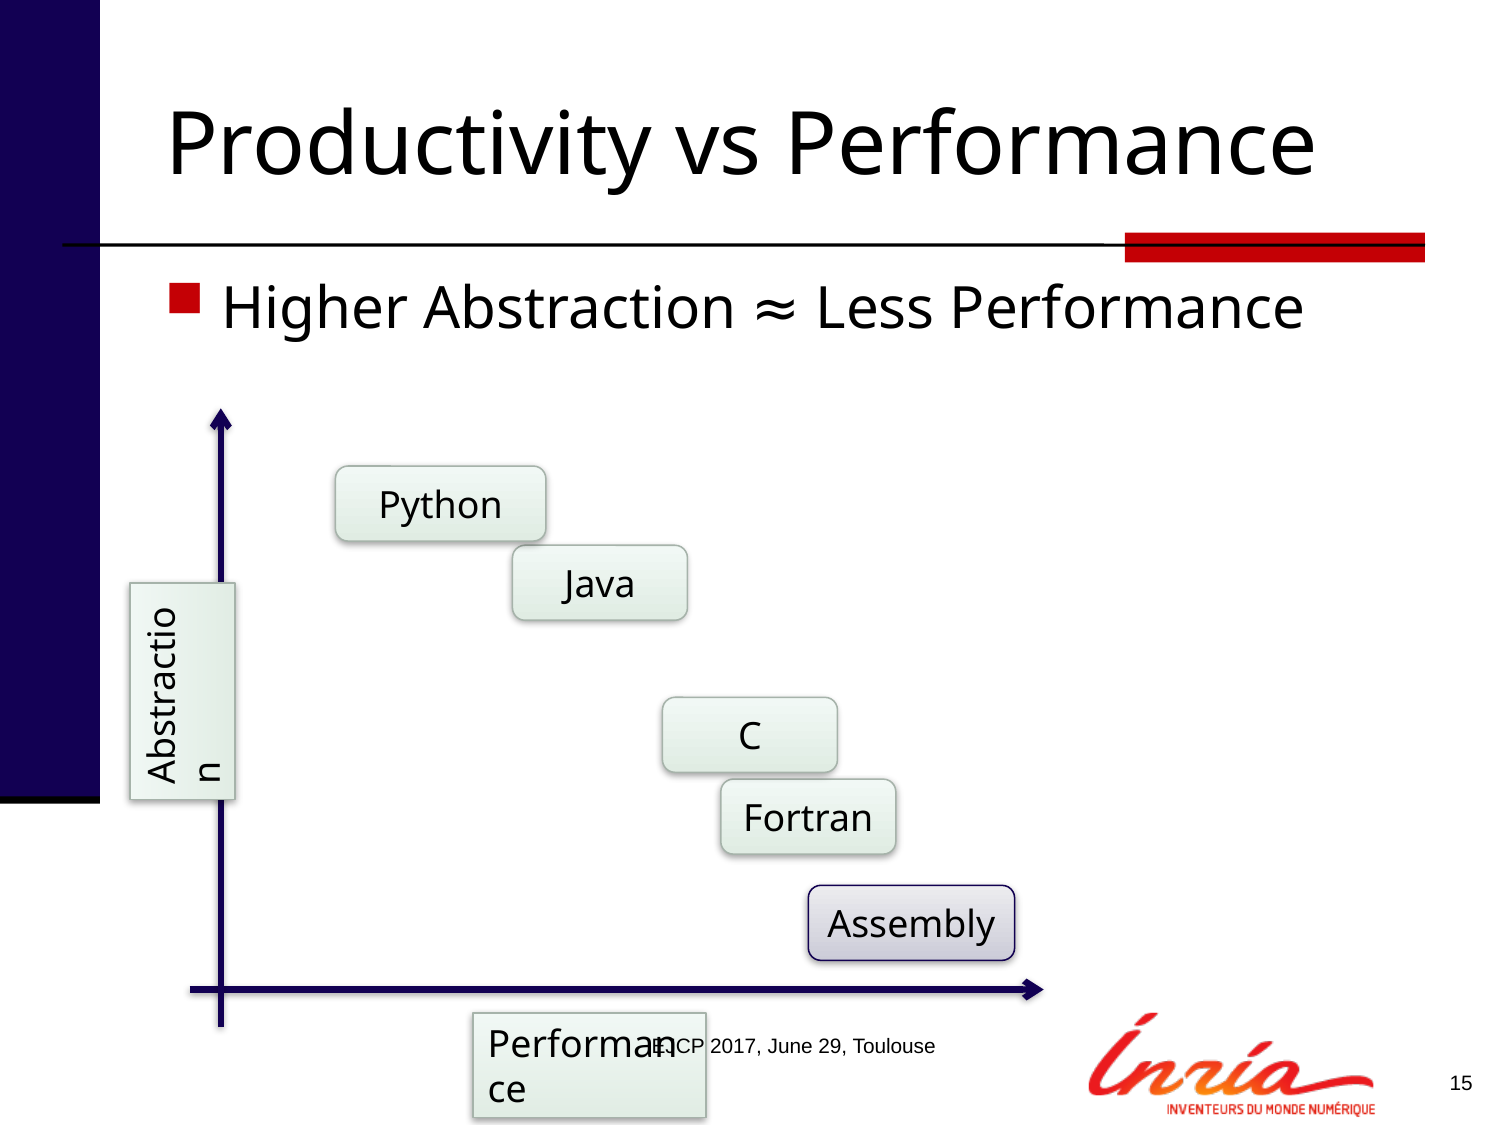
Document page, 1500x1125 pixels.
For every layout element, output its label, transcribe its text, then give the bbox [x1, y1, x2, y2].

text_box Python [334, 465, 547, 542]
title Productivity vs Performance [149, 45, 1426, 234]
picture [1073, 1006, 1391, 1125]
list Higher Abstraction ≈ Less Performance [149, 262, 1426, 1006]
text_box Fortran [720, 778, 897, 855]
slide_number 15 [1174, 1062, 1488, 1101]
text_box Abstraction [226, 582, 236, 800]
footer EJCP 2017, June 29, Toulouse [549, 1024, 1038, 1101]
text_box C [661, 696, 839, 774]
text_box Performance [472, 1012, 707, 1118]
text_box Abstraction [129, 582, 216, 800]
text_box Assembly [807, 884, 1016, 962]
text_box Java [511, 544, 689, 622]
